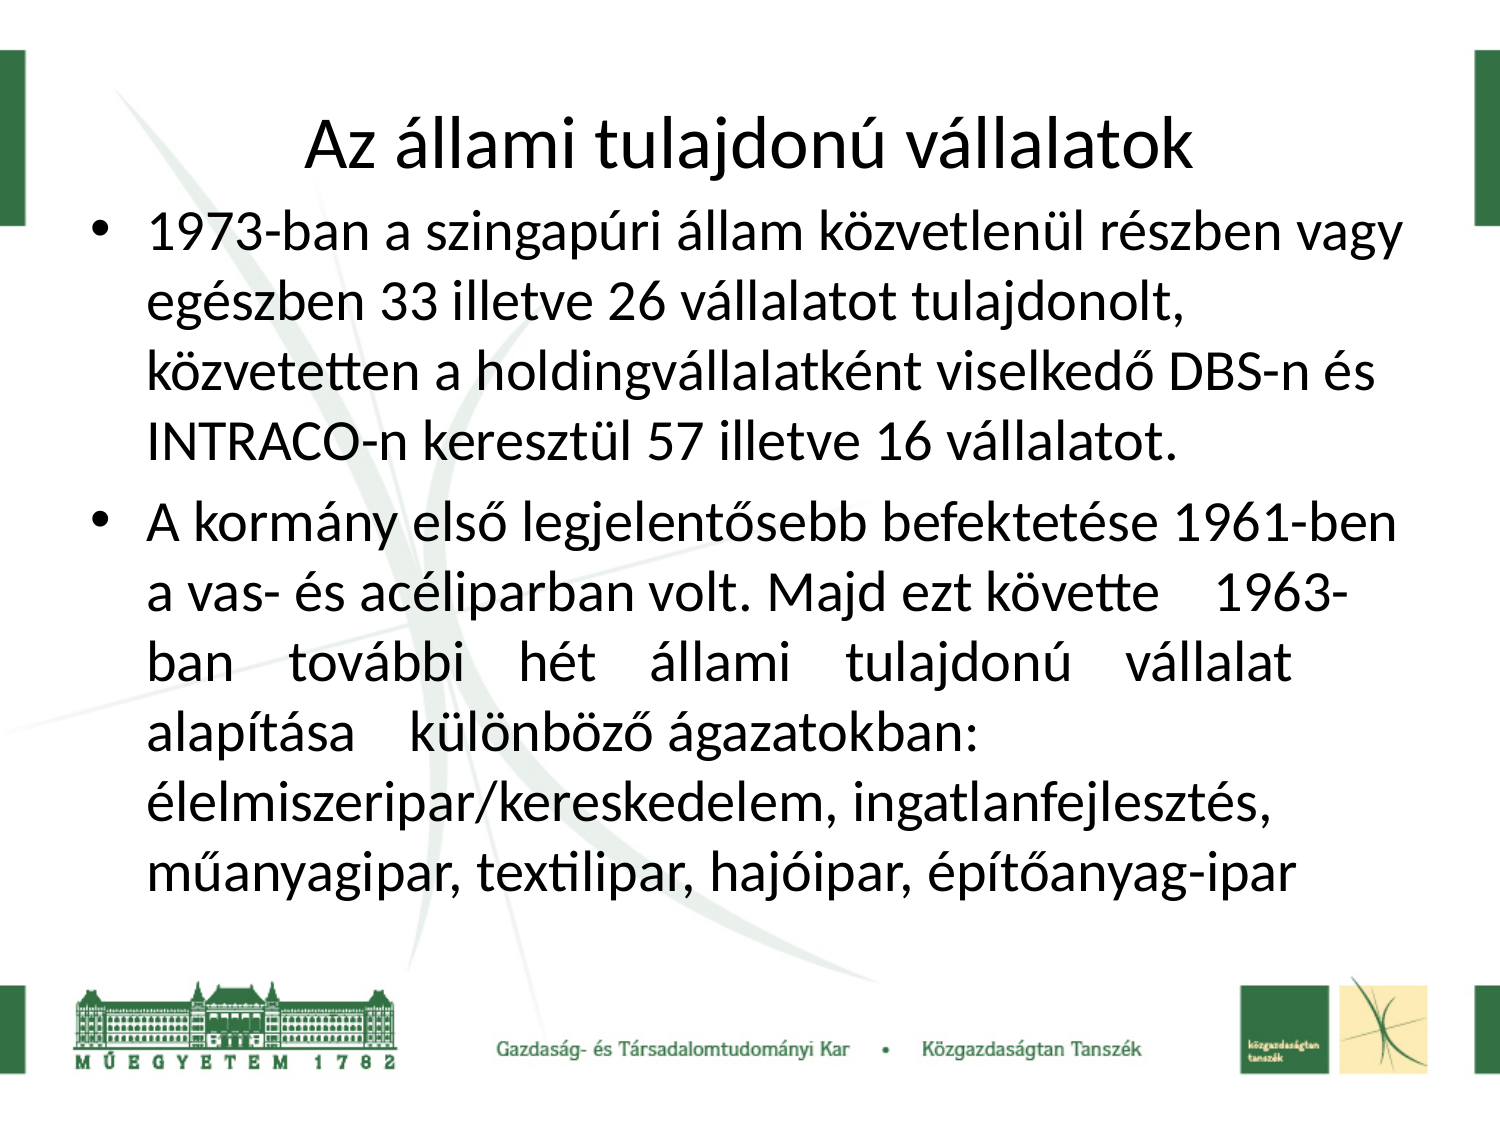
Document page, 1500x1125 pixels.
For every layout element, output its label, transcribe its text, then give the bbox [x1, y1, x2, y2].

picture [0, 0, 1500, 1125]
title Az állami tulajdonú vállalatok [74, 44, 1426, 184]
list 1973-ban a szingapúri állam közvetlenül részben vagy egészben 33 illetve 26 vállalatot tulajdonolt, közvetetten a holdingvállalatként viselkedő DBS-n és INTRACO-n keresztül 57 illetve 16 vállalatot. A kormány első legjelentősebb befektetése 1961-ben a vas- és acéliparban volt. Majd ezt követte 1963-ban további hét állami tulajdonú vállalat alapítása különböző ágazatokban: élelmiszeripar/kereskedelem, ingatlanfejlesztés, műanyagipar, textilipar, hajóipar, építőanyag-ipar [74, 184, 1426, 1006]
